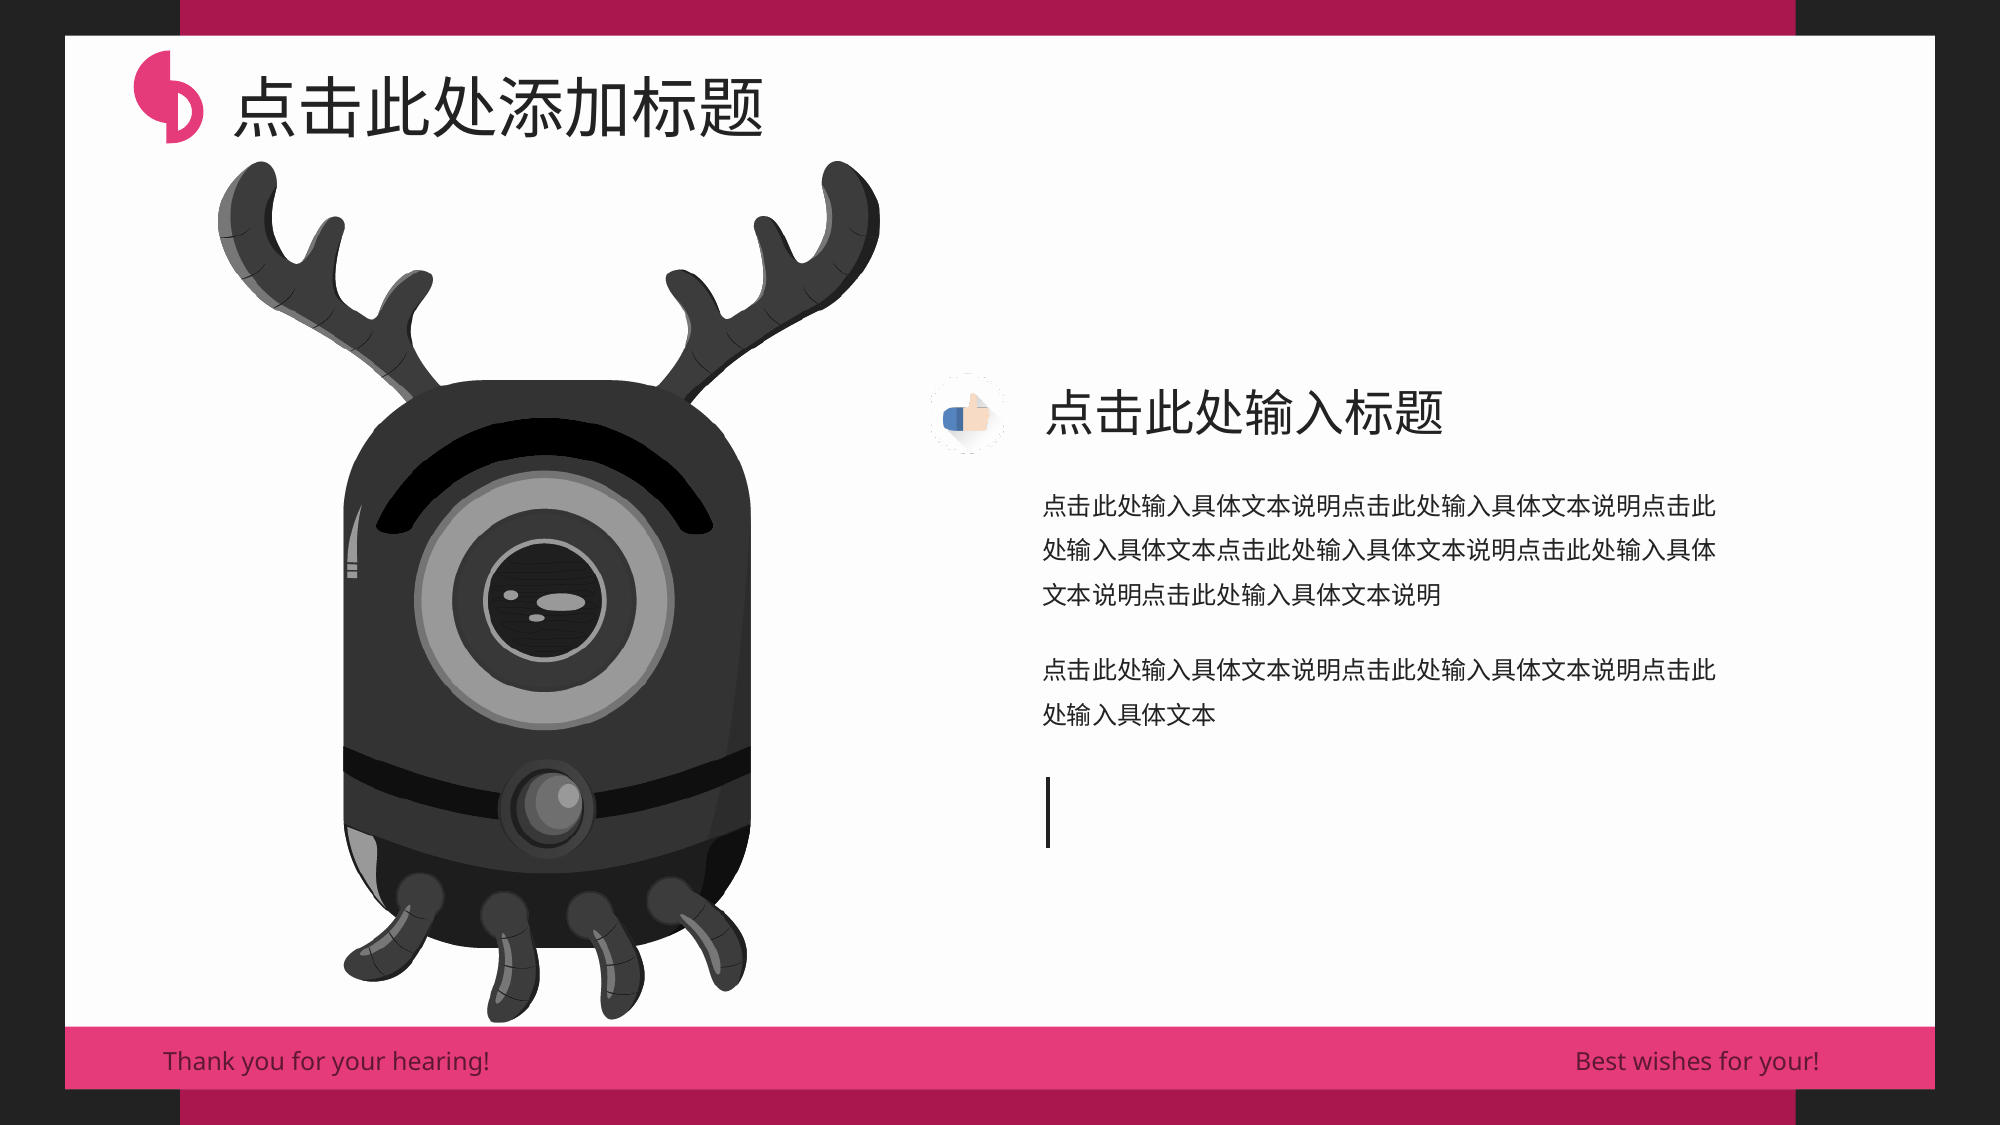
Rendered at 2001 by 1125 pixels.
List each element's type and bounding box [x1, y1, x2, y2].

picture [218, 161, 880, 1023]
text_box [133, 50, 802, 159]
text_box [897, 335, 1755, 849]
